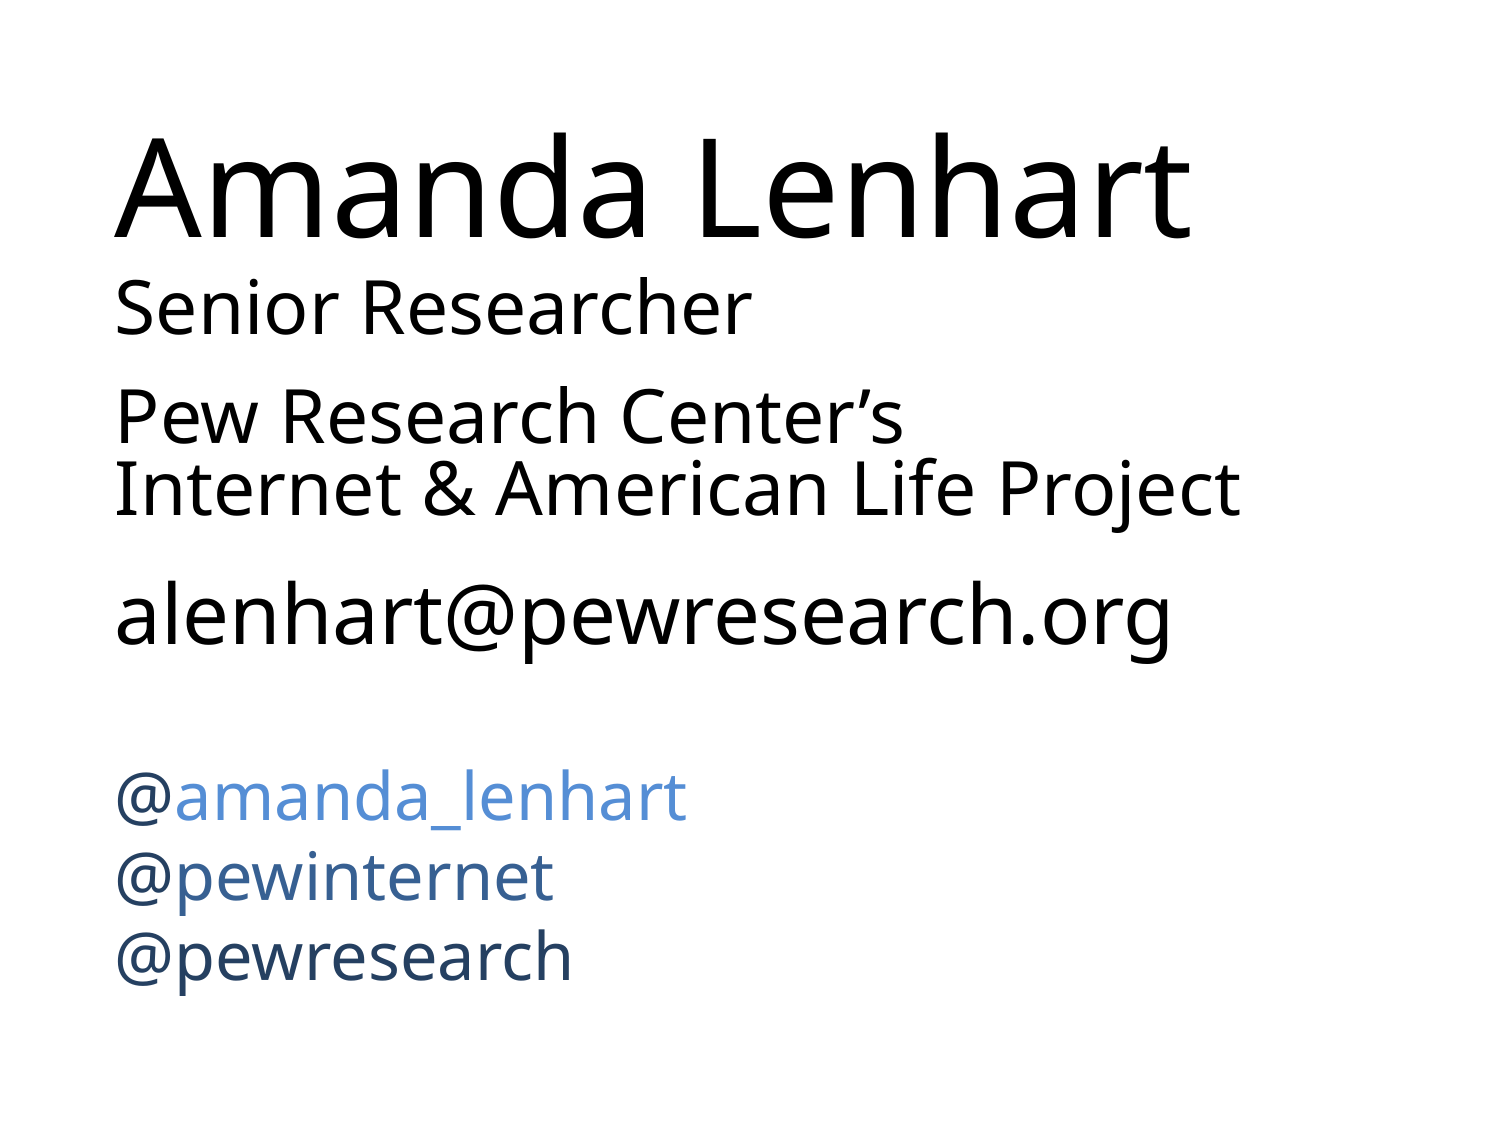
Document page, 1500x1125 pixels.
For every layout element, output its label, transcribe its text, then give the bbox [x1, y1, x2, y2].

text_box Amanda Lenhart Senior Researcher Pew Research Center’s Internet & American Life Project alenhart@pewresearch.org @amanda_lenhart @pewinternet @pewresearch [99, 124, 1400, 1001]
